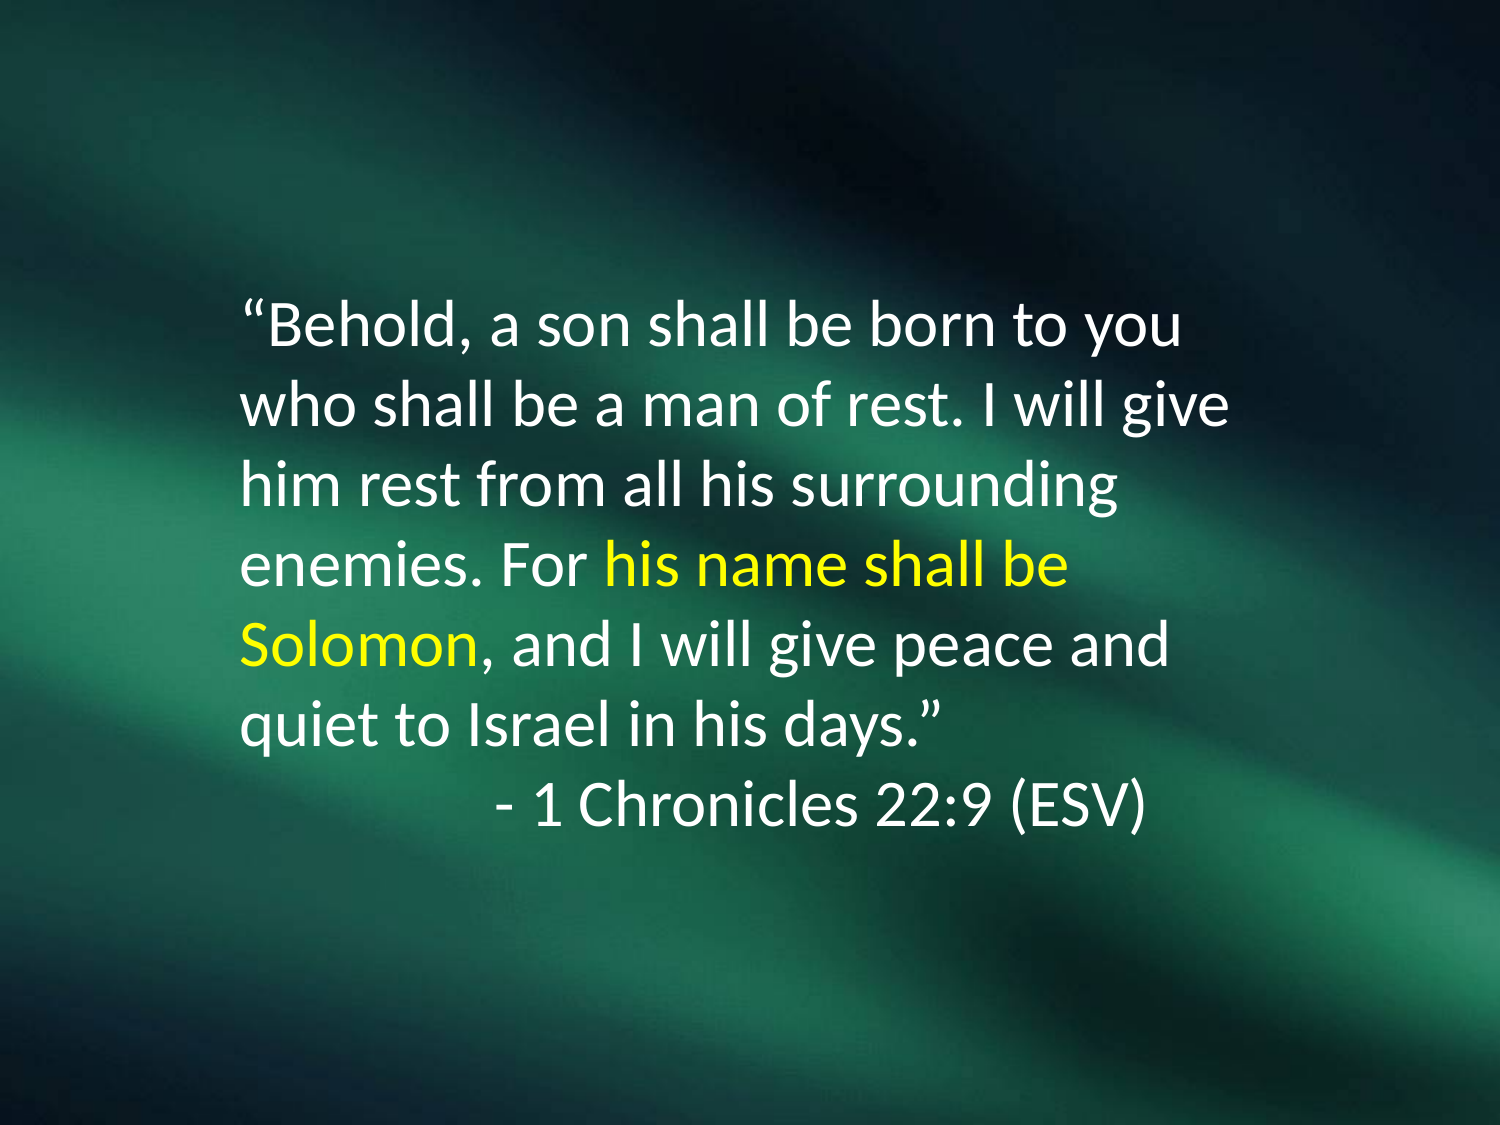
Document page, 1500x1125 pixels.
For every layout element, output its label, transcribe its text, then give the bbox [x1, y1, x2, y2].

picture [0, 0, 1500, 1125]
text_box “Behold, a son shall be born to you who shall be a man of rest. I will give him rest from all his surrounding enemies. For his name shall be Solomon, and I will give peace and quiet to Israel in his days.” - 1 Chronicles 22:9 (ESV) [224, 272, 1275, 847]
